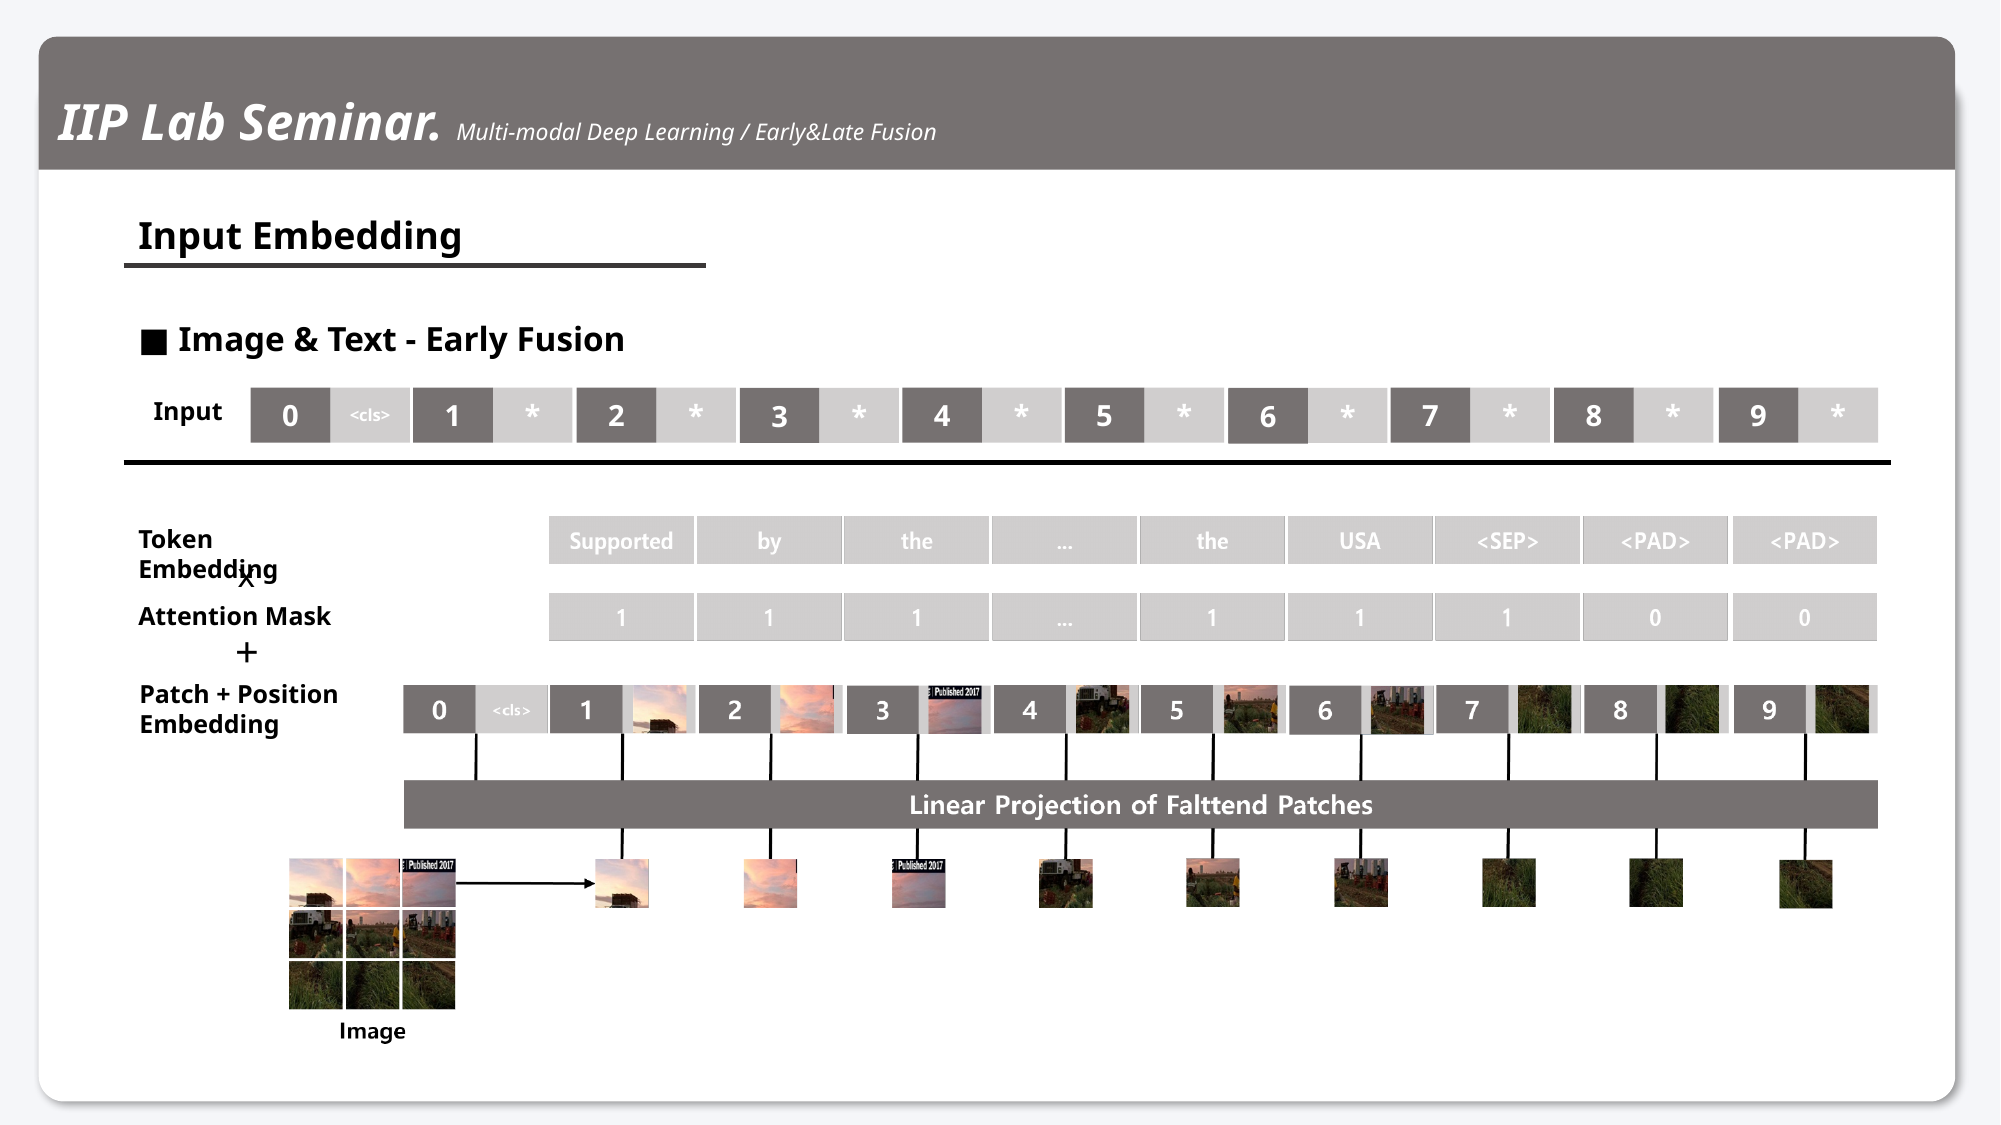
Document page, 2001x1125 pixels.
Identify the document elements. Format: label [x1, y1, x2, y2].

text_box [38, 36, 1956, 1102]
picture [289, 685, 1878, 1056]
text_box [250, 387, 1878, 444]
text_box [549, 516, 1877, 645]
